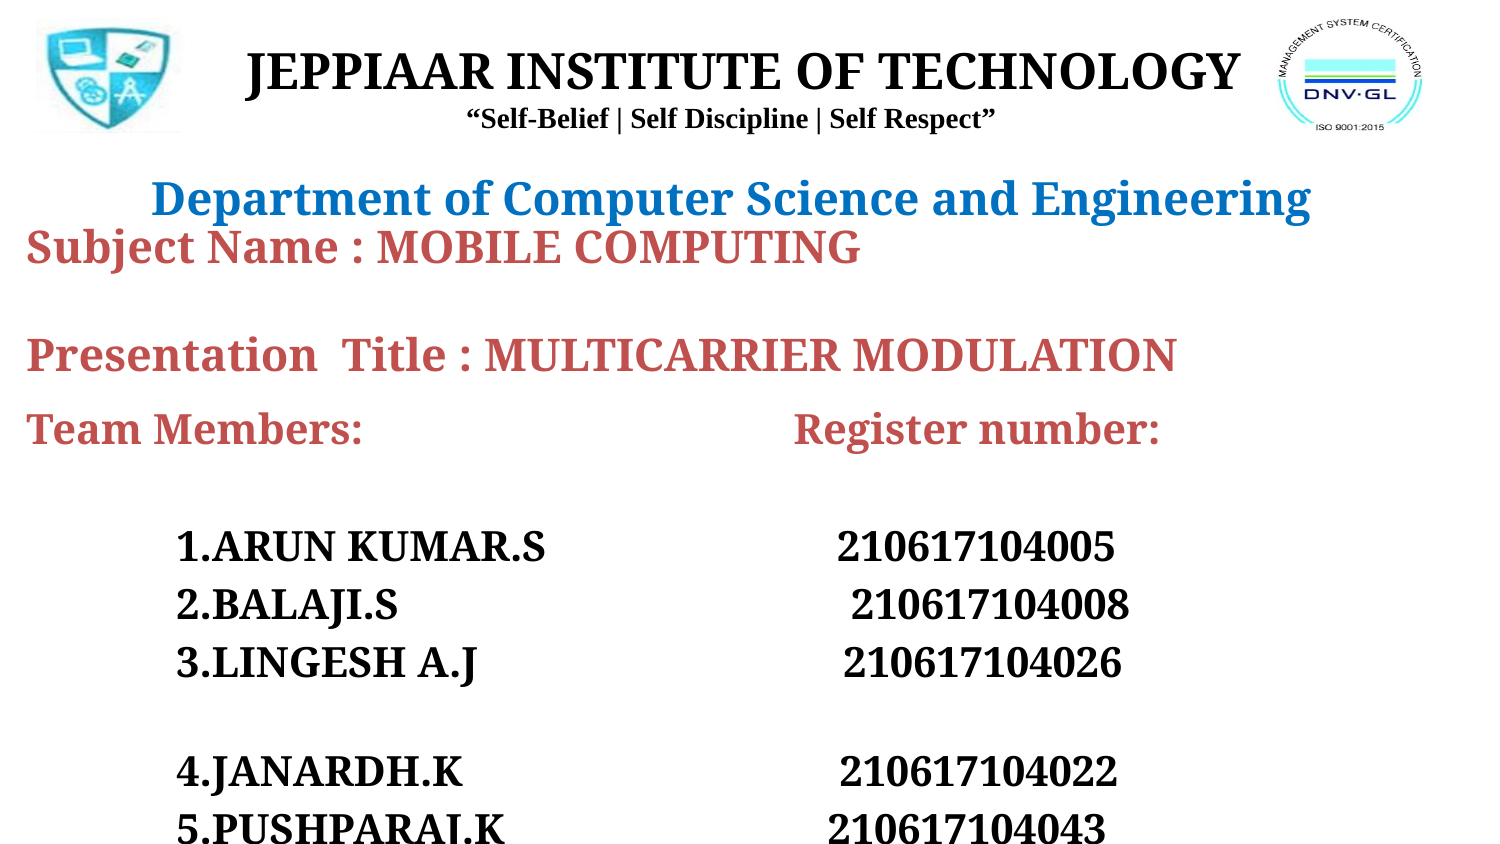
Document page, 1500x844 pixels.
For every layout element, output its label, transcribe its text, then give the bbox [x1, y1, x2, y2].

text_box Subject Name : MOBILE COMPUTING Presentation Title : MULTICARRIER MODULATION [11, 199, 1423, 395]
picture [36, 18, 186, 136]
text_box Team Members: Register number: 1.ARUN KUMAR.S 210617104005 2.BALAJI.S 210617104008 3.LINGESH A.J 210617104026 4.JANARDH.K 210617104022 5.PUSHPARAJ.K 210617104043 6.SHIDEN DAVID 21061710404 [11, 395, 1452, 787]
text_box JEPPIAAR INSTITUTE OF TECHNOLOGY “Self-Belief | Self Discipline | Self Respect” Department of Computer Science and Engineering [0, 32, 1477, 199]
picture [1277, 18, 1423, 136]
